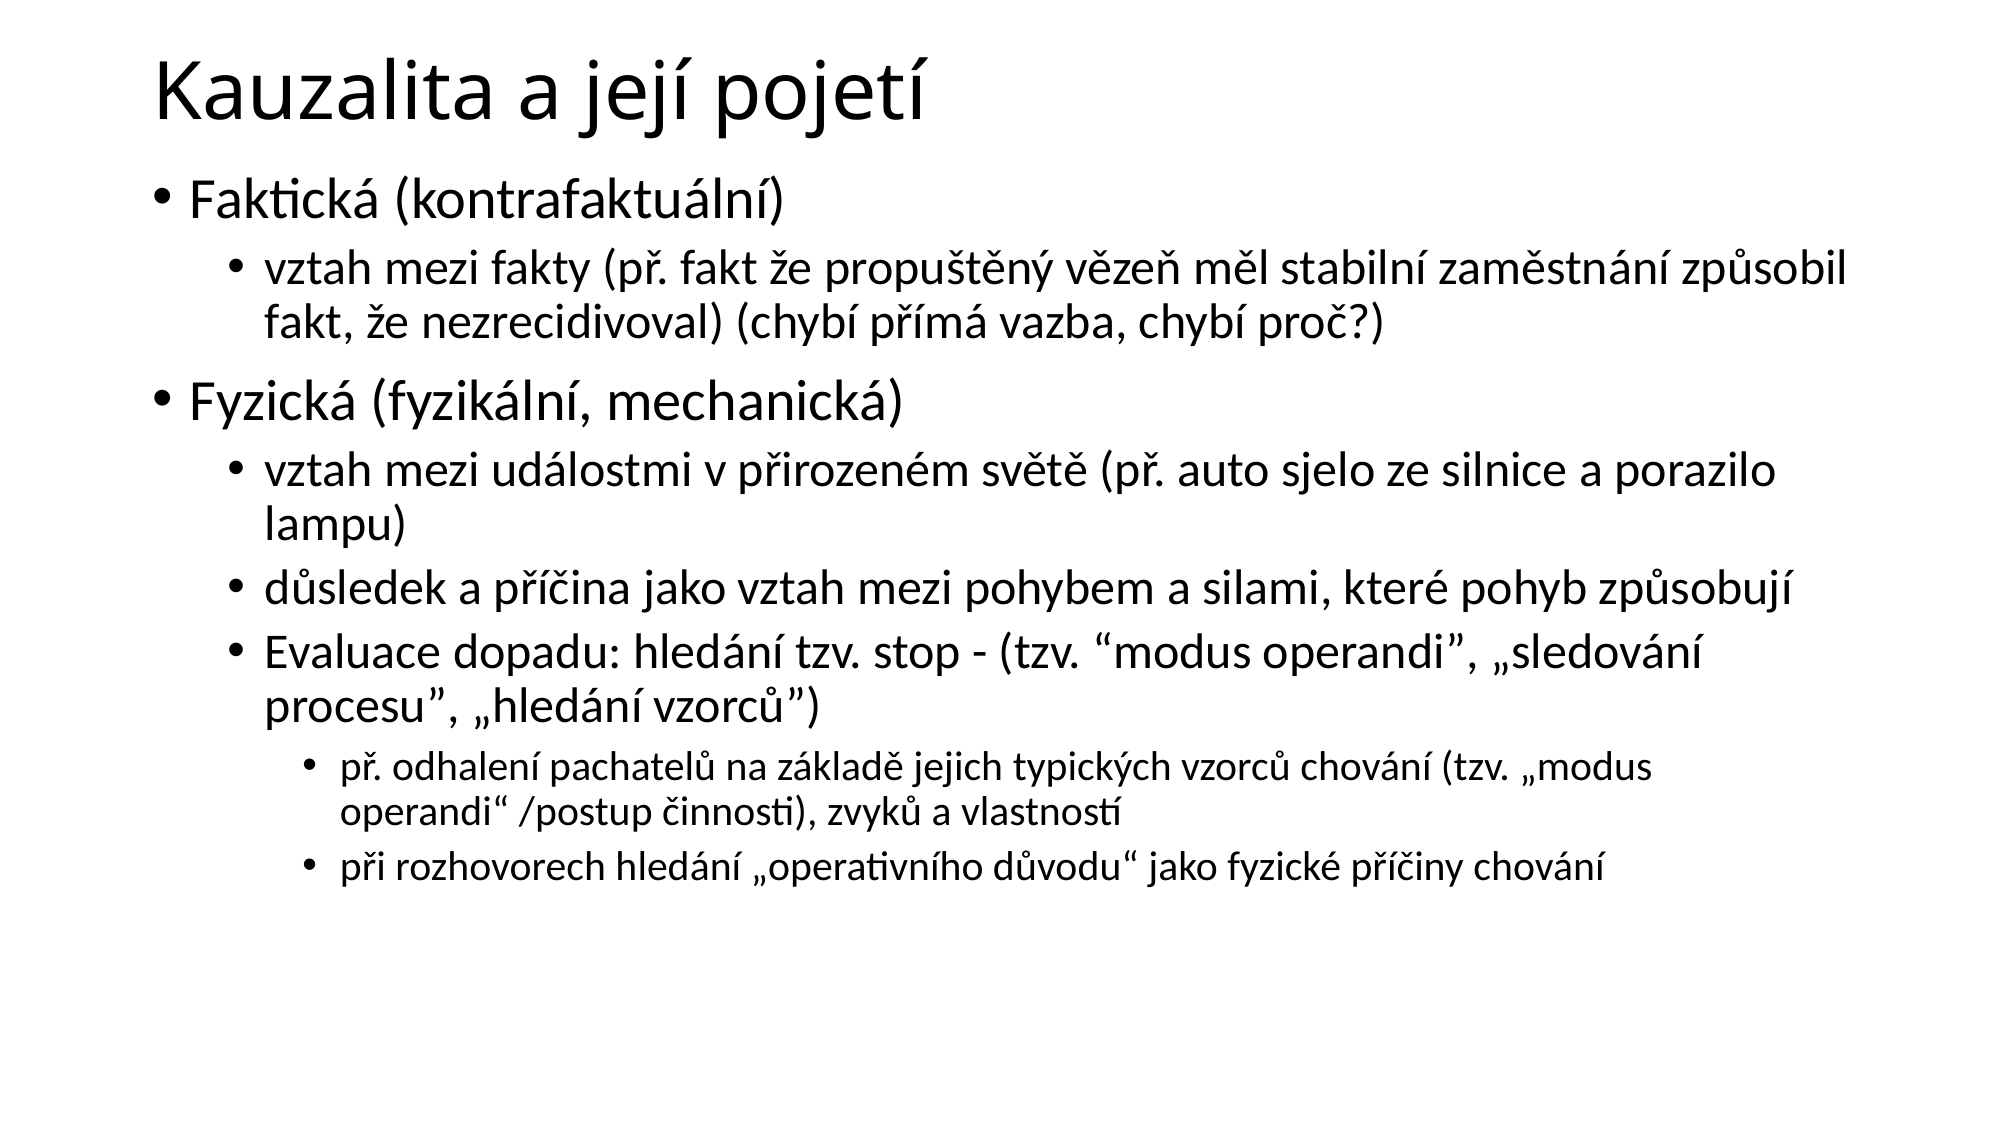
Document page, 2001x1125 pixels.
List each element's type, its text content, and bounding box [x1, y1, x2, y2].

text_box Faktická (kontrafaktuální) vztah mezi fakty (př. fakt že propuštěný vězeň měl stabilní zaměstnání způsobil fakt, že nezrecidivoval) (chybí přímá vazba, chybí proč?) Fyzická (fyzikální, mechanická) vztah mezi událostmi v přirozeném světě (př. auto sjelo ze silnice a porazilo lampu) důsledek a příčina jako vztah mezi pohybem a silami, které pohyb způsobují Evaluace dopadu: hledání tzv. stop - (tzv. “modus operandi”, „sledování procesu”, „hledání vzorců”) př. odhalení pachatelů na základě jejich typických vzorců chování (tzv. „modus operandi“ /postup činnosti), zvyků a vlastností při rozhovorech hledání „operativního důvodu“ jako fyzické příčiny chování [137, 160, 1876, 1049]
title Kauzalita a její pojetí [137, 41, 1863, 145]
